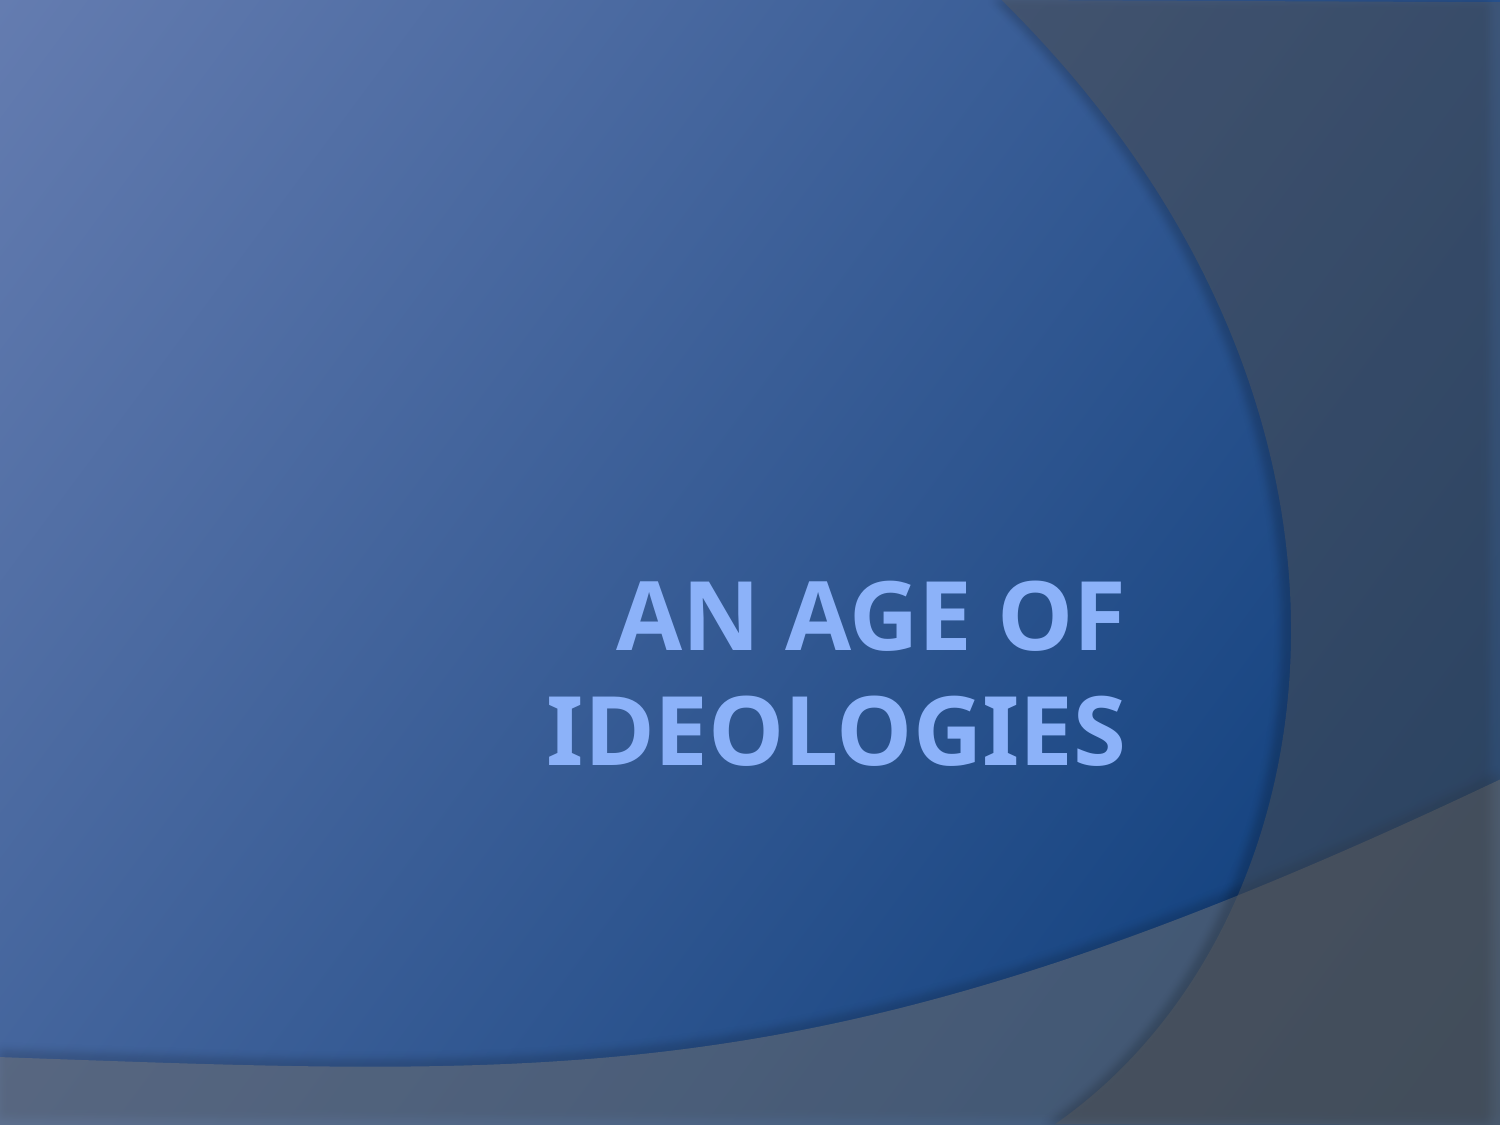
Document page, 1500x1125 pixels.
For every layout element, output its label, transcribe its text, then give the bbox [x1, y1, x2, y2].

title AN AGE OF IDEOLOGIES [70, 547, 1134, 925]
